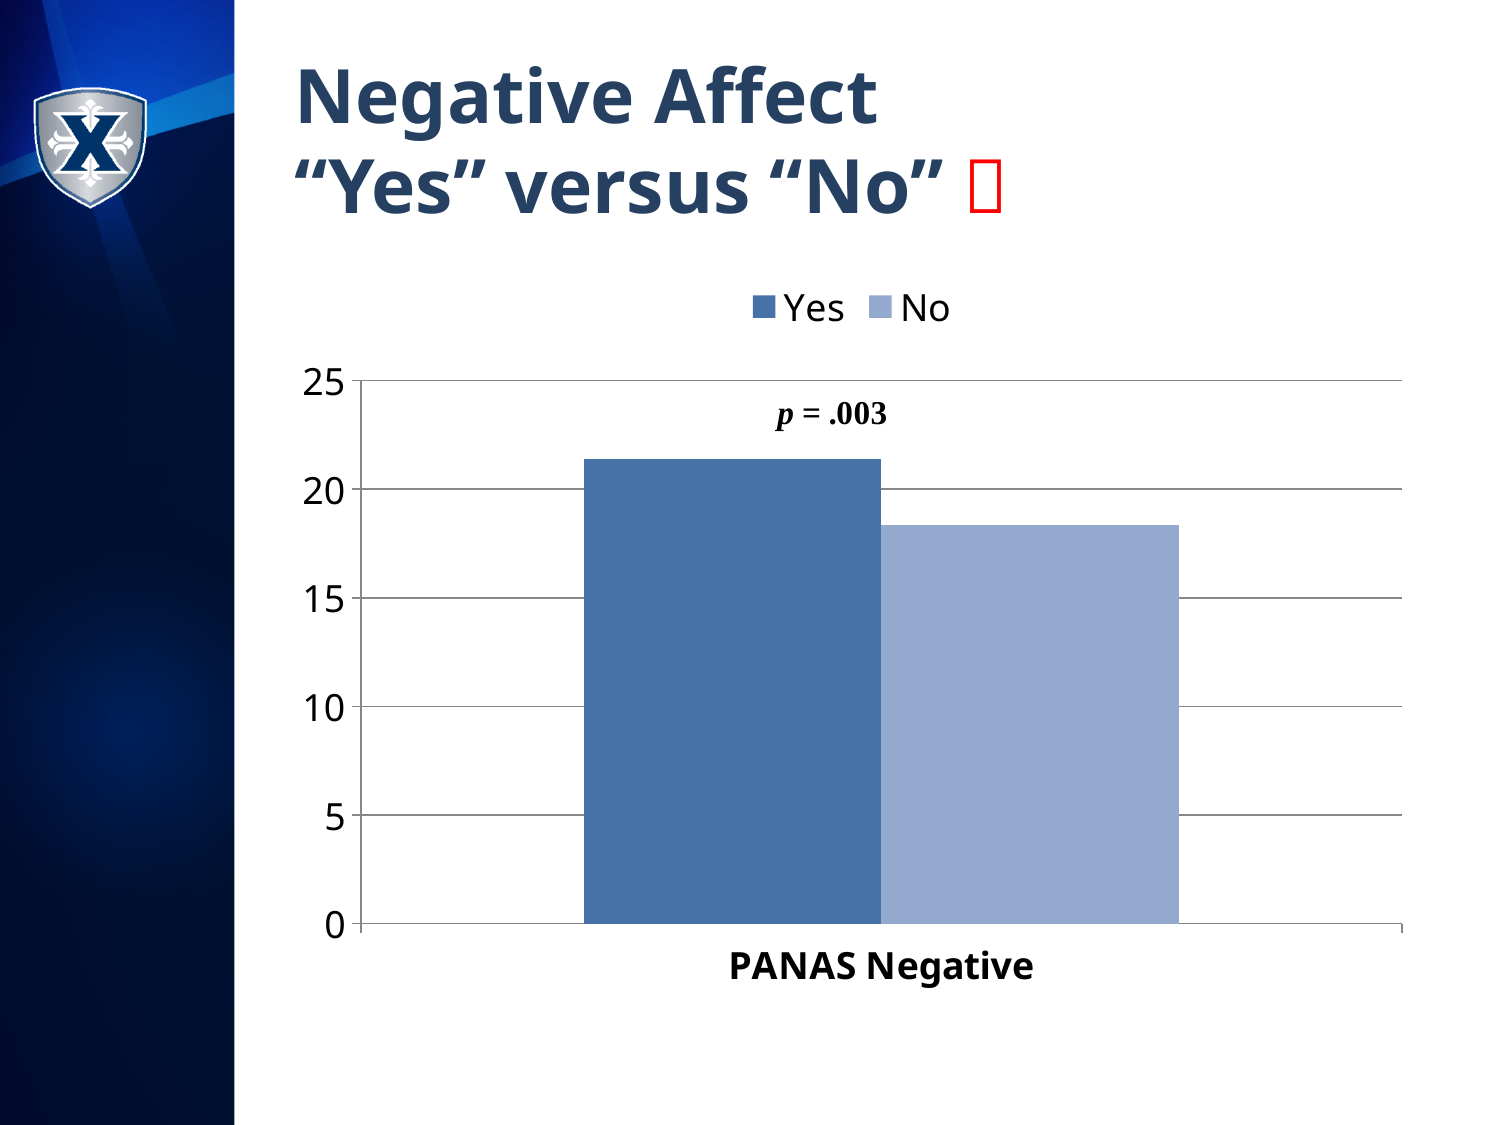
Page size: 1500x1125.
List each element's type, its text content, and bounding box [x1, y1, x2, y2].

chart [279, 262, 1426, 1006]
title Negative Affect “Yes” versus “No”  [279, 45, 1425, 233]
picture [0, 0, 1500, 1125]
